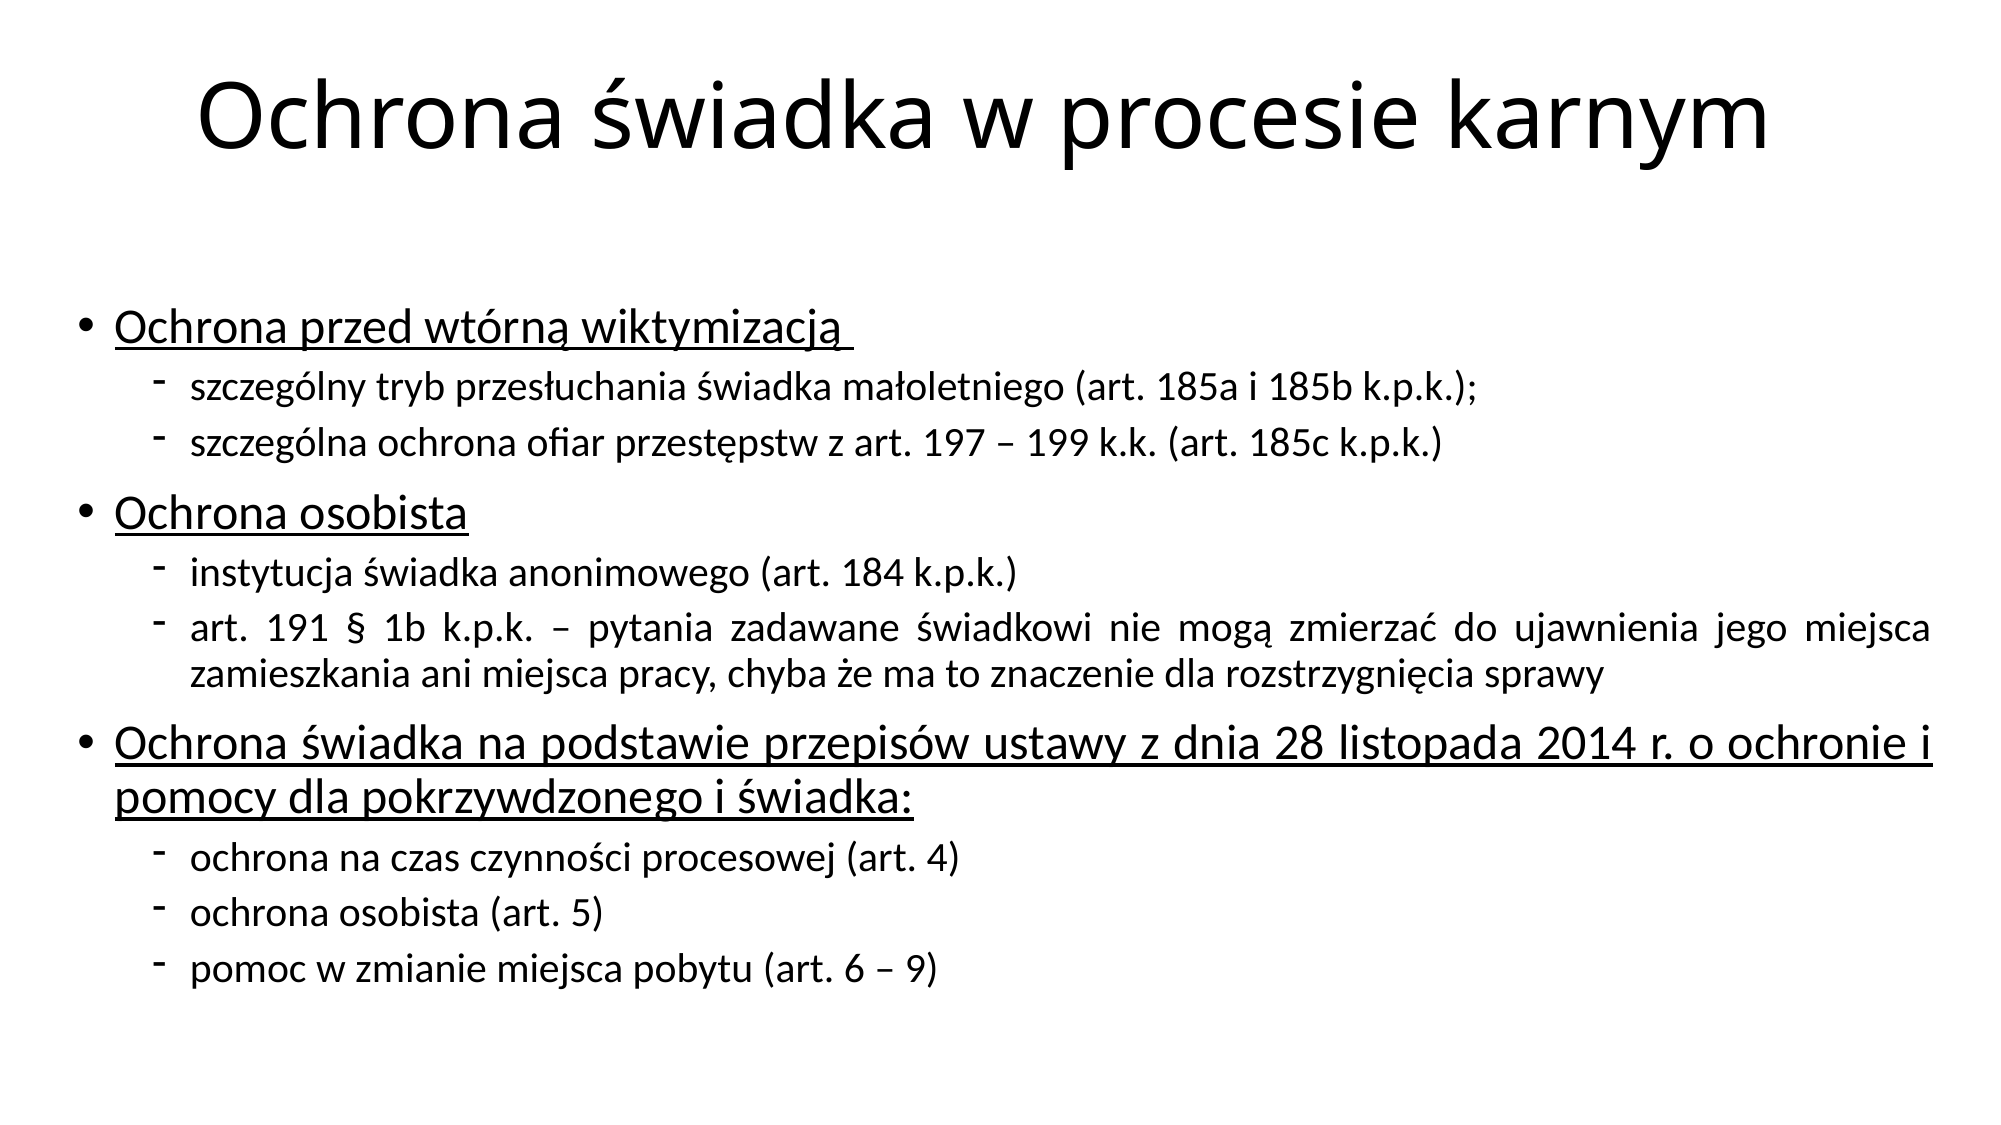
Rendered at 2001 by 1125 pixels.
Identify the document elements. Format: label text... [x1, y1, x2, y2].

list Ochrona przed wtórną wiktymizacją szczególny tryb przesłuchania świadka małoletniego (art. 185a i 185b k.p.k.); szczególna ochrona ofiar przestępstw z art. 197 – 199 k.k. (art. 185c k.p.k.) Ochrona osobista instytucja świadka anonimowego (art. 184 k.p.k.) art. 191 § 1b k.p.k. – pytania zadawane świadkowi nie mogą zmierzać do ujawnienia jego miejsca zamieszkania ani miejsca pracy, chyba że ma to znaczenie dla rozstrzygnięcia sprawy Ochrona świadka na podstawie przepisów ustawy z dnia 28 listopada 2014 r. o ochronie i pomocy dla pokrzywdzonego i świadka: ochrona na czas czynności procesowej (art. 4) ochrona osobista (art. 5) pomoc w zmianie miejsca pobytu (art. 6 – 9) [62, 292, 1948, 1125]
title Ochrona świadka w procesie karnym [180, 0, 1830, 238]
